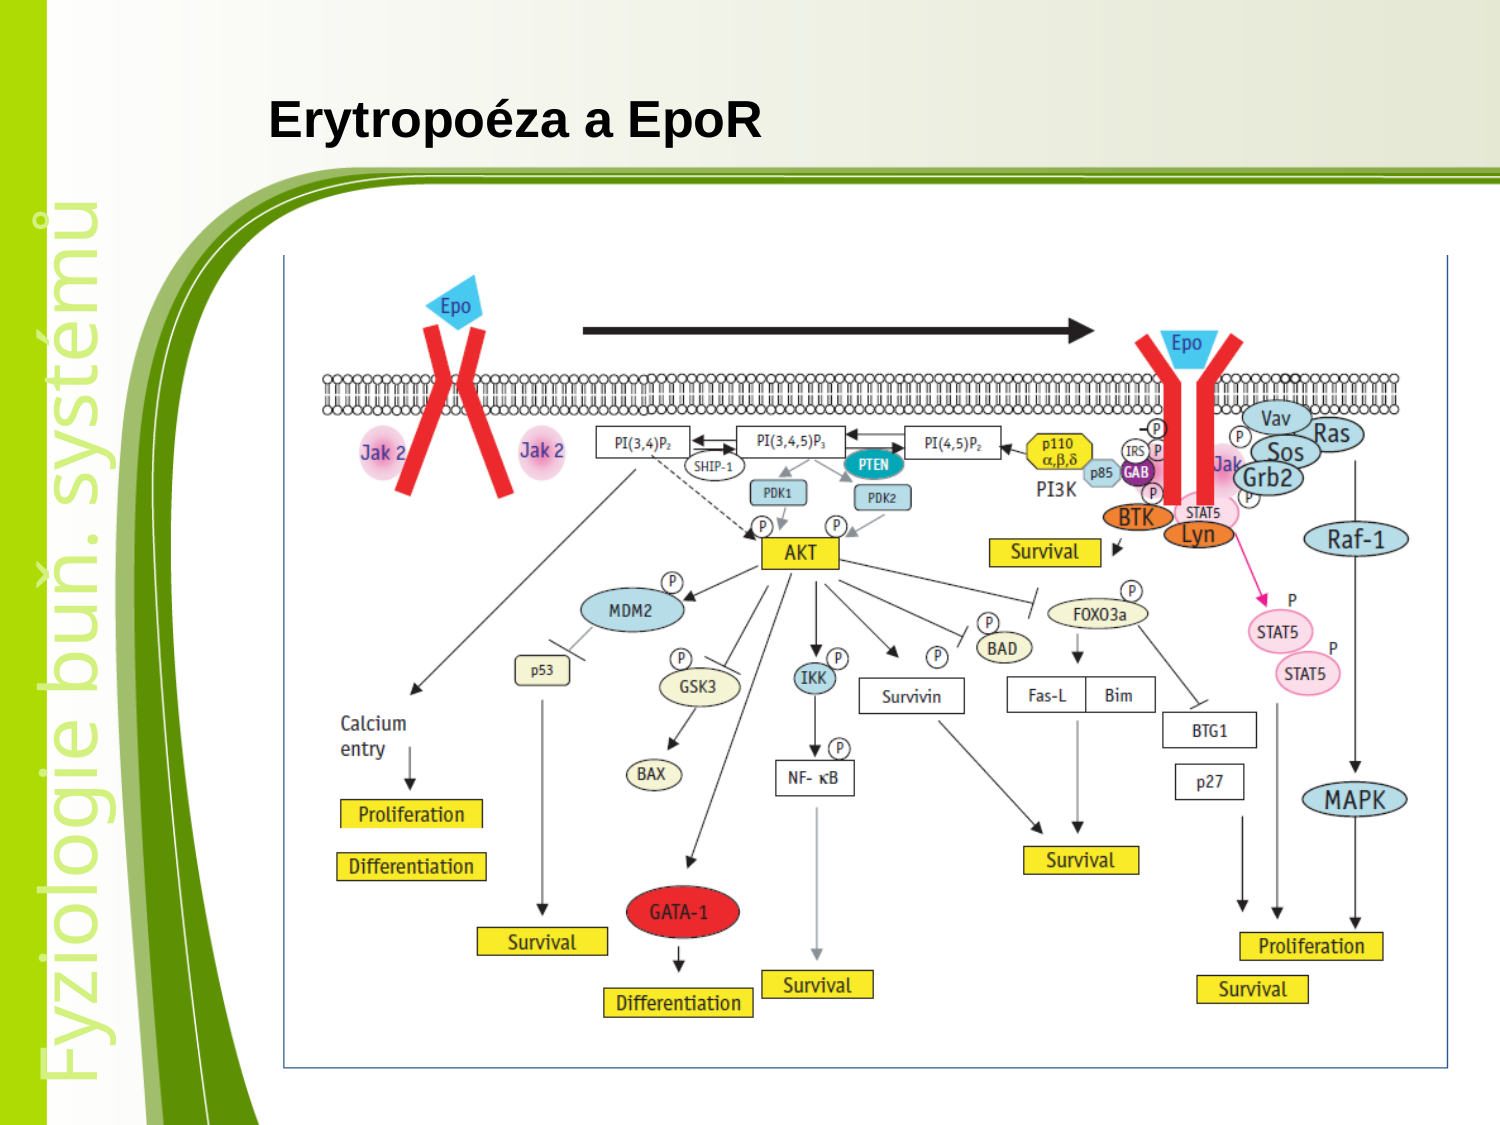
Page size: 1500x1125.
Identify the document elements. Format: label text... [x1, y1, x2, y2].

title Erytropoéza a EpoR [253, 65, 1425, 168]
picture [0, 0, 1500, 1125]
